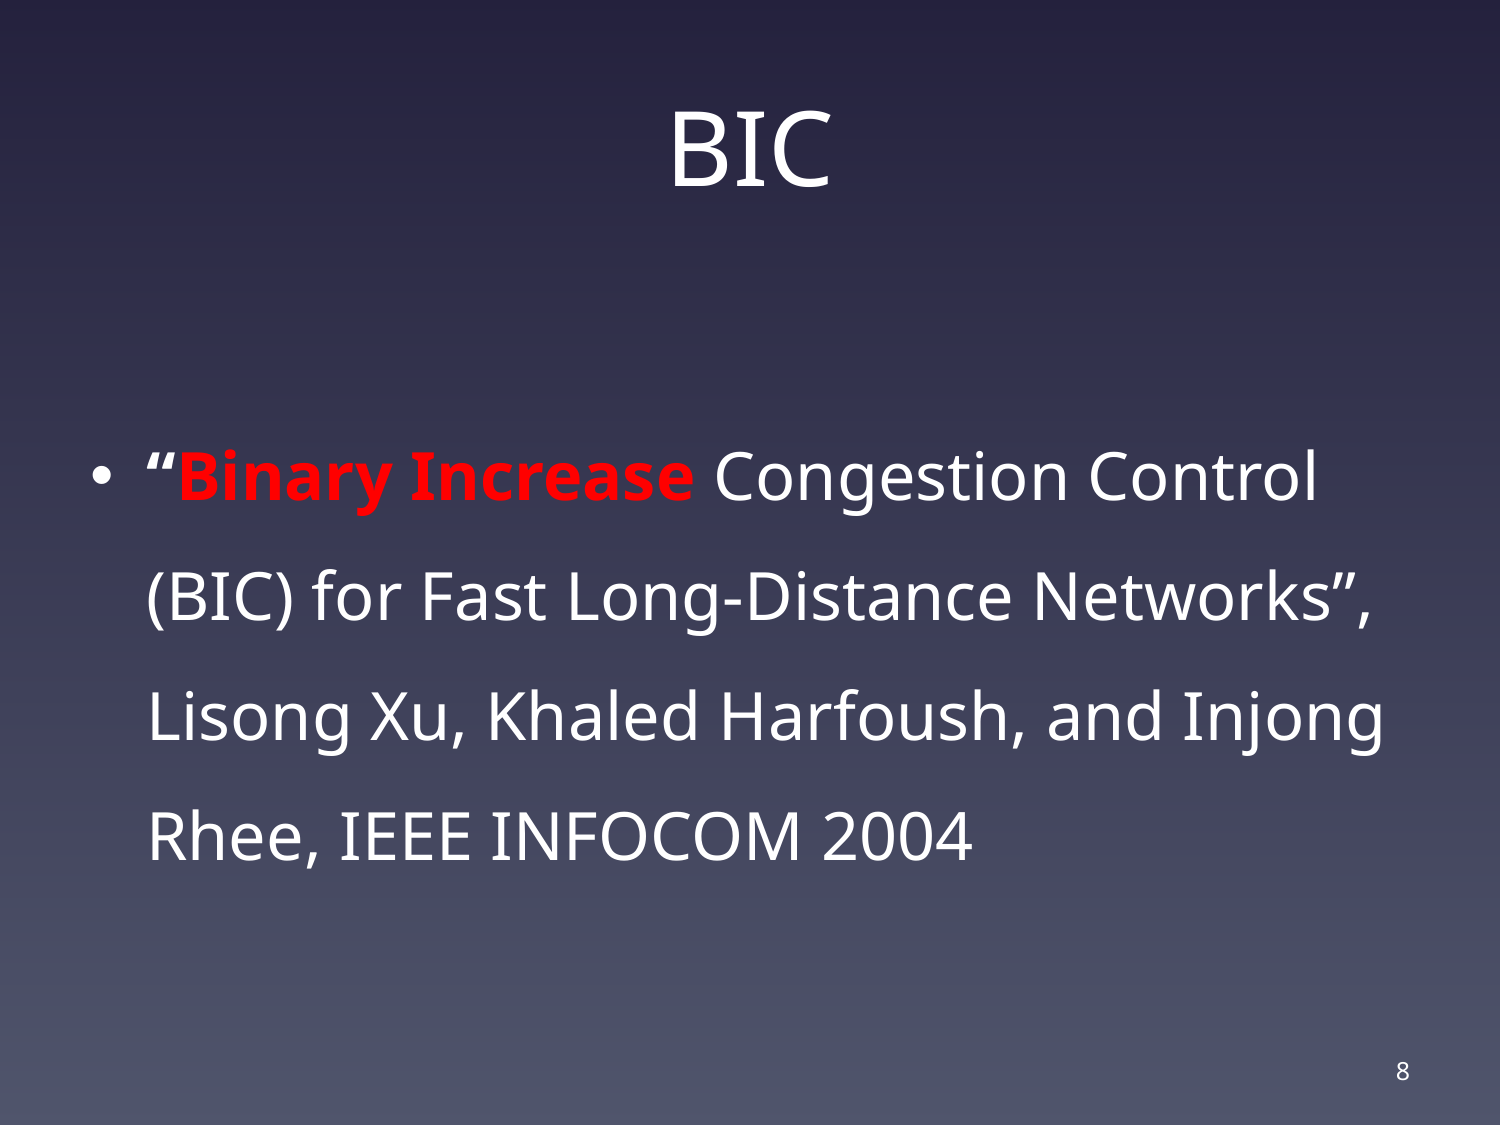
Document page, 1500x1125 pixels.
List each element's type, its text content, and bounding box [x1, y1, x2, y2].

list “Binary Increase Congestion Control (BIC) for Fast Long-Distance Networks”, Lisong Xu, Khaled Harfoush, and Injong Rhee, IEEE INFOCOM 2004 [75, 262, 1425, 1005]
title BIC [75, 75, 1425, 262]
slide_number 7 [1074, 1042, 1425, 1103]
